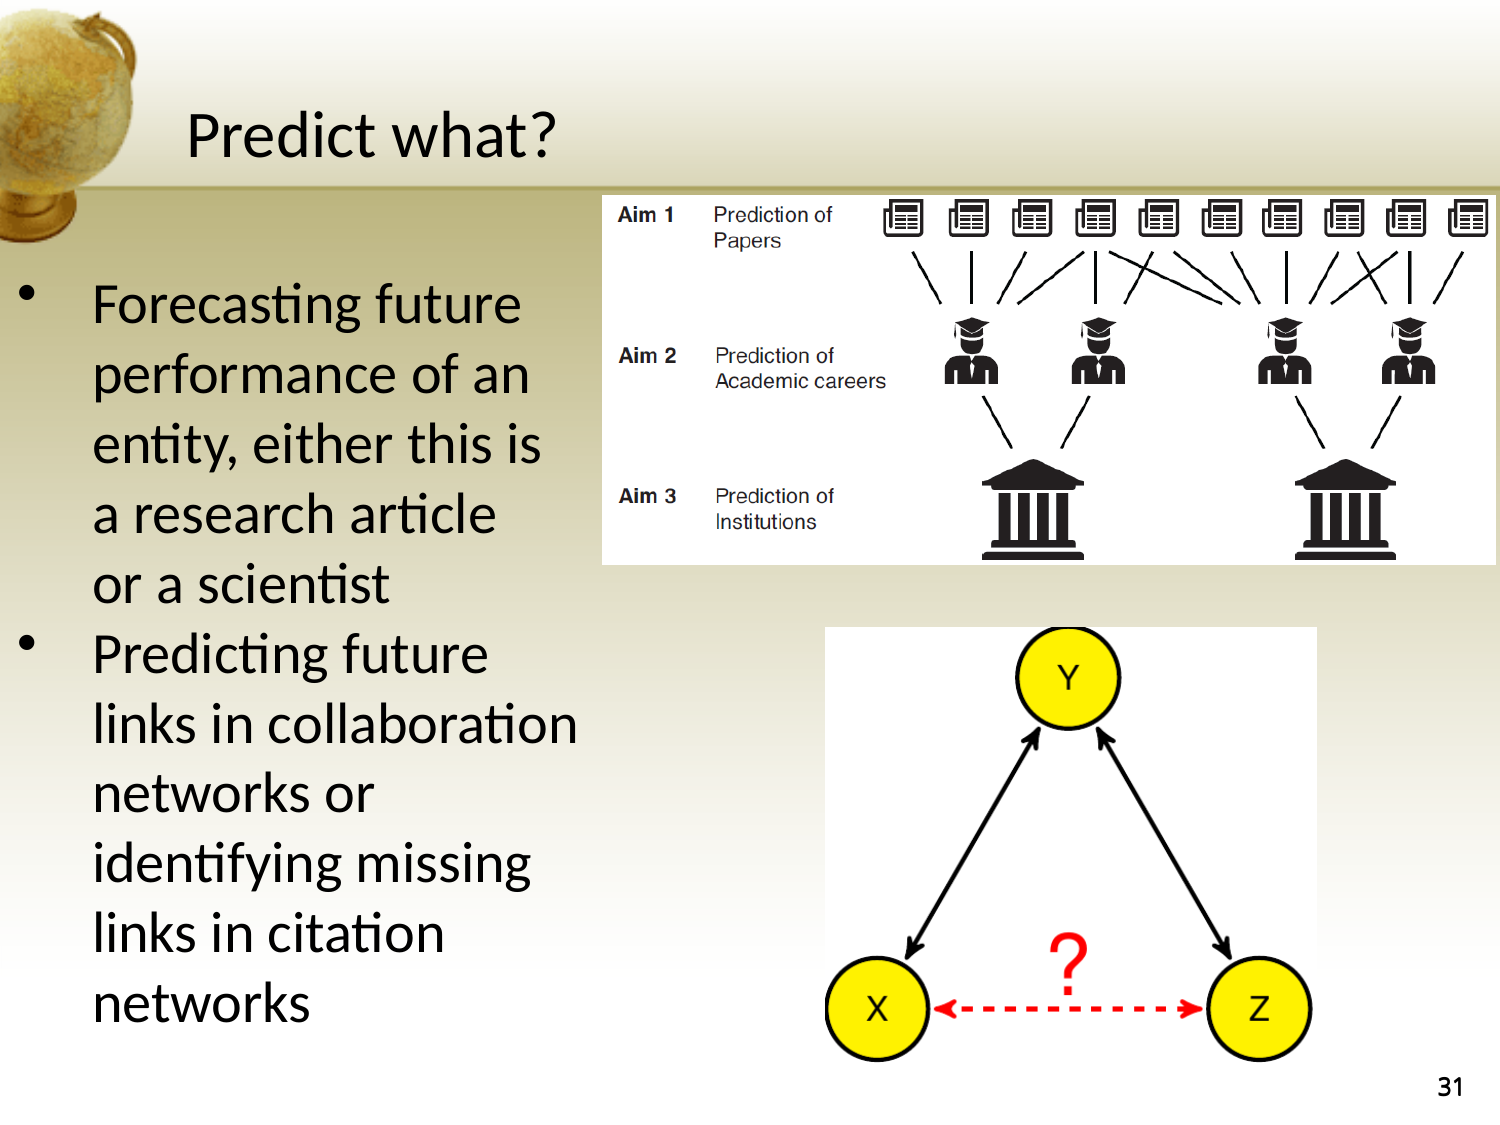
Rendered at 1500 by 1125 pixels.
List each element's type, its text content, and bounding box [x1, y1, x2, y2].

text_box Forecasting future performance of an entity, either this is a research article or a scientist Predicting future links in collaboration networks or identifying missing links in citation networks [2, 187, 603, 1042]
picture [0, 0, 1500, 1125]
title Predict what? [171, 36, 1436, 179]
slide_number 31 [1175, 1055, 1488, 1113]
